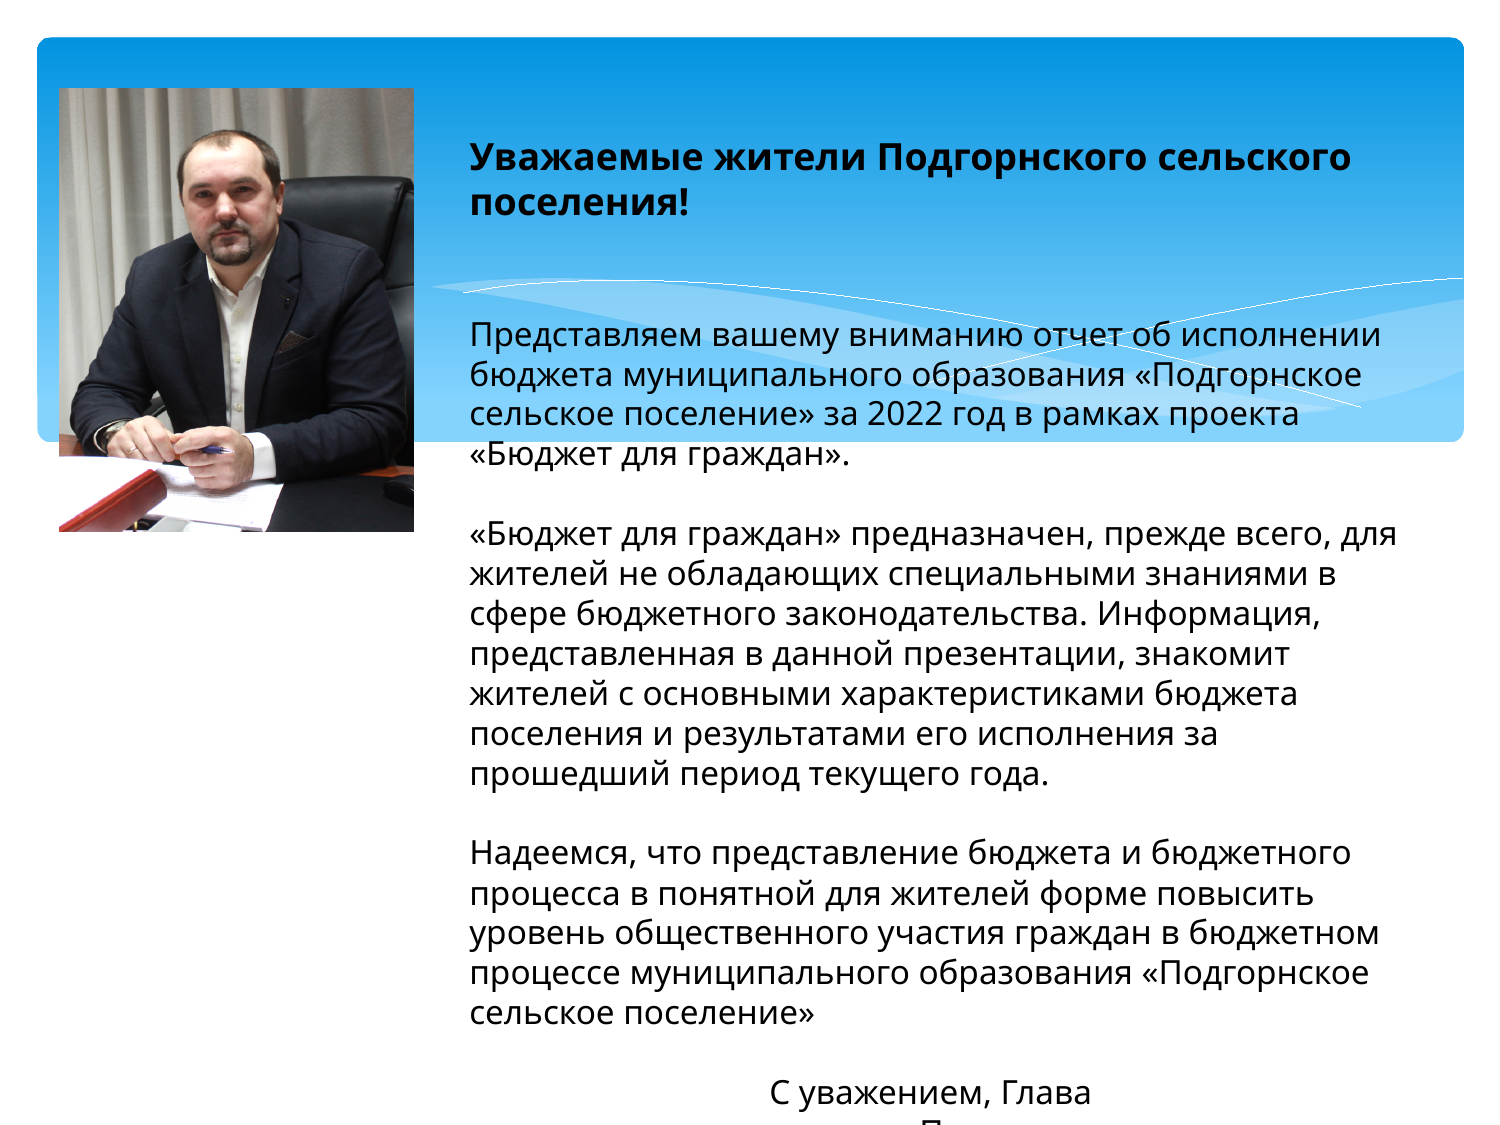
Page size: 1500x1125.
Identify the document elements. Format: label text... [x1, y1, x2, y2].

picture [58, 89, 414, 532]
text_box Уважаемые жители Подгорнского сельского поселения! Представляем вашему вниманию отчет об исполнении бюджета муниципального образования «Подгорнское сельское поселение» за 2022 год в рамках проекта «Бюджет для граждан». «Бюджет для граждан» предназначен, прежде всего, для жителей не обладающих специальными знаниями в сфере бюджетного законодательства. Информация, представленная в данной презентации, знакомит жителей с основными характеристиками бюджета поселения и результатами его исполнения за прошедший период текущего года. Надеемся, что представление бюджета и бюджетного процесса в понятной для жителей форме повысить уровень общественного участия граждан в бюджетном процессе муниципального образования «Подгорнское сельское поселение» С уважением, Глава Подгорнского сельского поселения C.C Пантюхин [454, 125, 1435, 1125]
